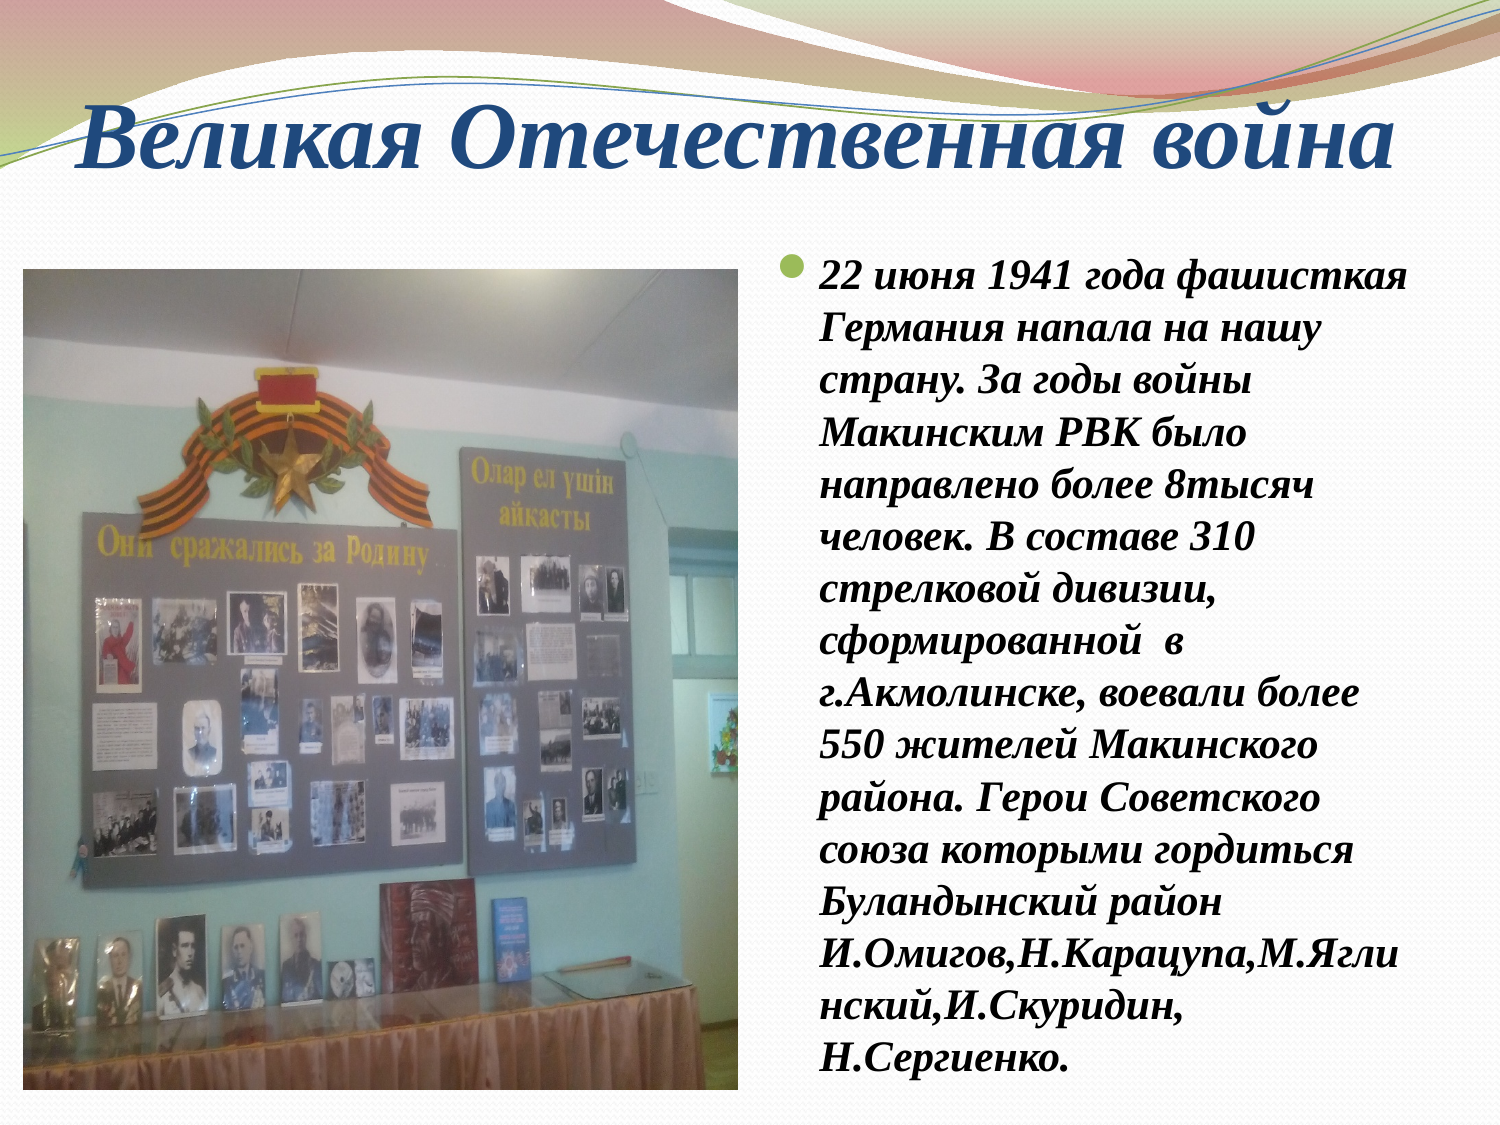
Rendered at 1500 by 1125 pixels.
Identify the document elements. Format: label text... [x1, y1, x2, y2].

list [23, 269, 738, 1091]
title Великая Отечественная война [75, 58, 1425, 188]
list 22 июня 1941 года фашисткая Германия напала на нашу страну. За годы войны Макинским РВК было направлено более 8тысяч человек. В составе 310 стрелковой дивизии, сформированной в г.Акмолинске, воевали более 550 жителей Макинского района. Герои Советского союза которыми гордиться Буландынский район И.Омигов,Н.Карацупа,М.Яглинский,И.Скуридин, Н.Сергиенко. [761, 246, 1425, 1090]
